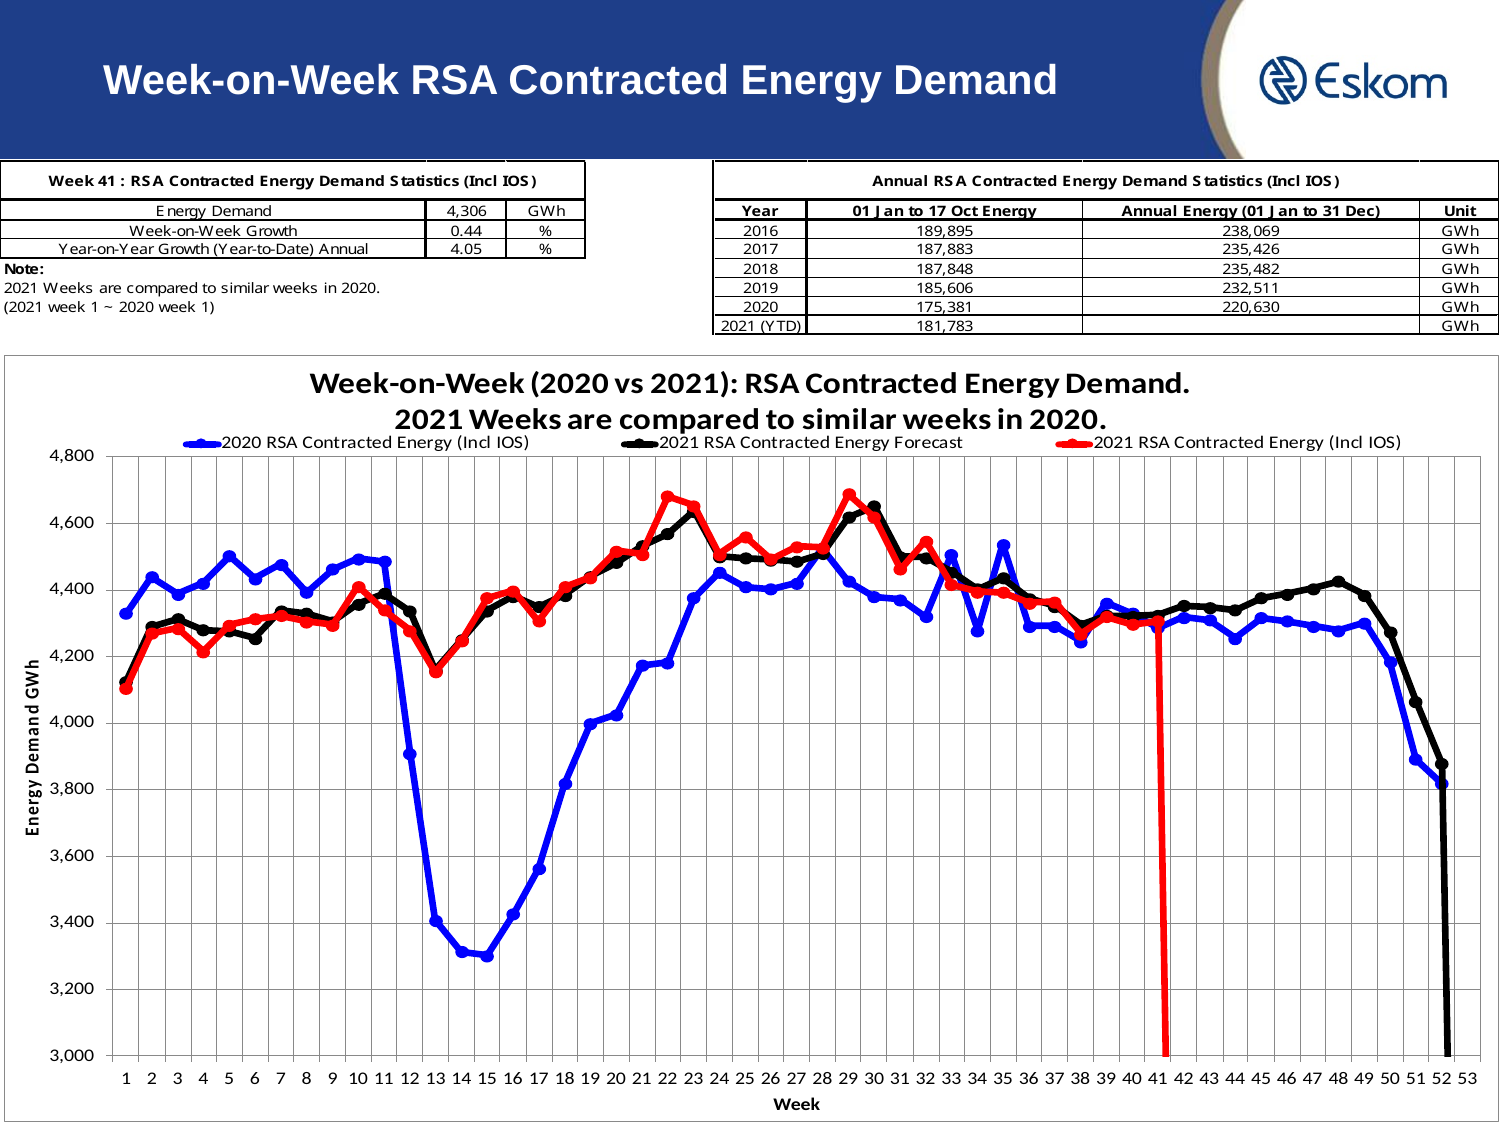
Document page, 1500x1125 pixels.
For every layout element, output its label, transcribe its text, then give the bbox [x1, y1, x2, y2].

text_box Week-on-Week RSA Contracted Energy Demand [88, 27, 1105, 137]
picture [1257, 55, 1450, 105]
picture [0, 160, 1500, 1125]
picture [0, 0, 1246, 159]
